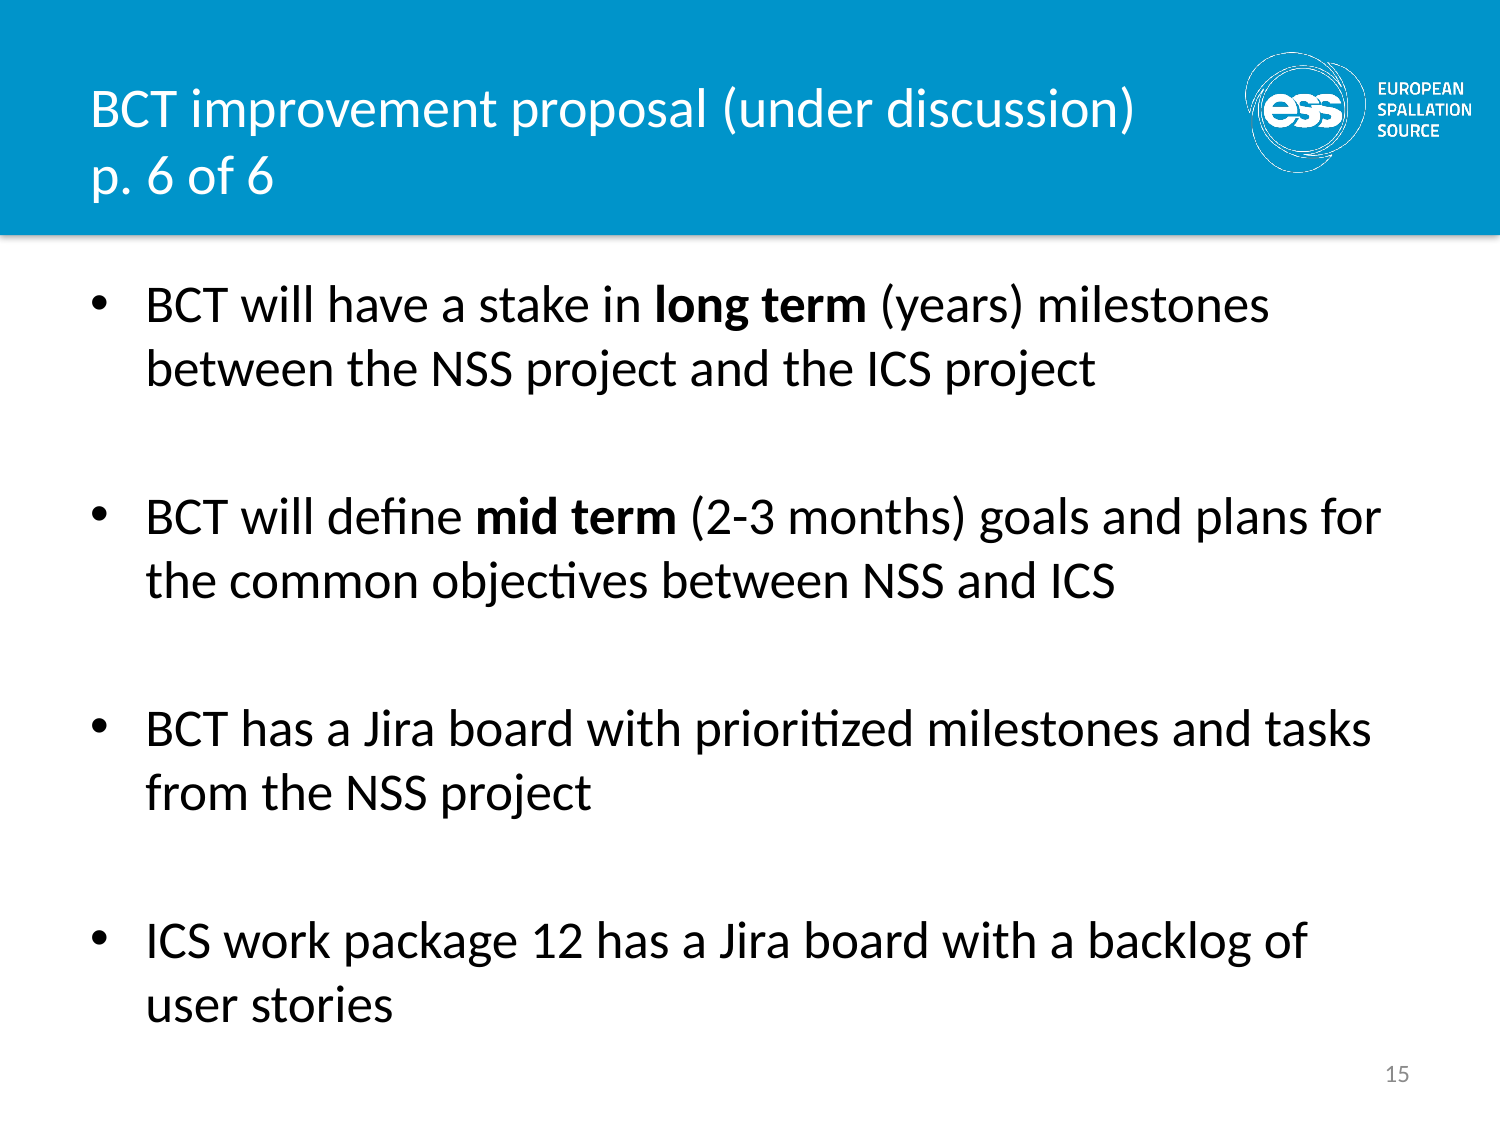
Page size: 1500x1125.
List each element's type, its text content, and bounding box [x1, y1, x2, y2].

picture [1432, 125, 1438, 136]
picture [1423, 83, 1430, 94]
picture [1436, 104, 1444, 115]
picture [1418, 104, 1423, 115]
picture [1379, 83, 1385, 94]
picture [1422, 125, 1428, 134]
picture [1409, 104, 1415, 115]
picture [1400, 83, 1407, 94]
picture [1454, 83, 1458, 94]
list BCT will have a stake in long term (years) milestones between the NSS project and the ICS project BCT will define mid term (2-3 months) goals and plans for the common objectives between NSS and ICS BCT has a Jira board with prioritized milestones and tasks from the NSS project ICS work package 12 has a Jira board with a backlog of user stories [75, 262, 1425, 1043]
title BCT improvement proposal (under discussion) p. 6 of 6 [75, 45, 1247, 233]
slide_number 15 [1074, 1042, 1425, 1103]
picture [1389, 104, 1393, 115]
picture [1443, 86, 1450, 93]
picture [1398, 109, 1406, 115]
picture [1264, 94, 1342, 127]
